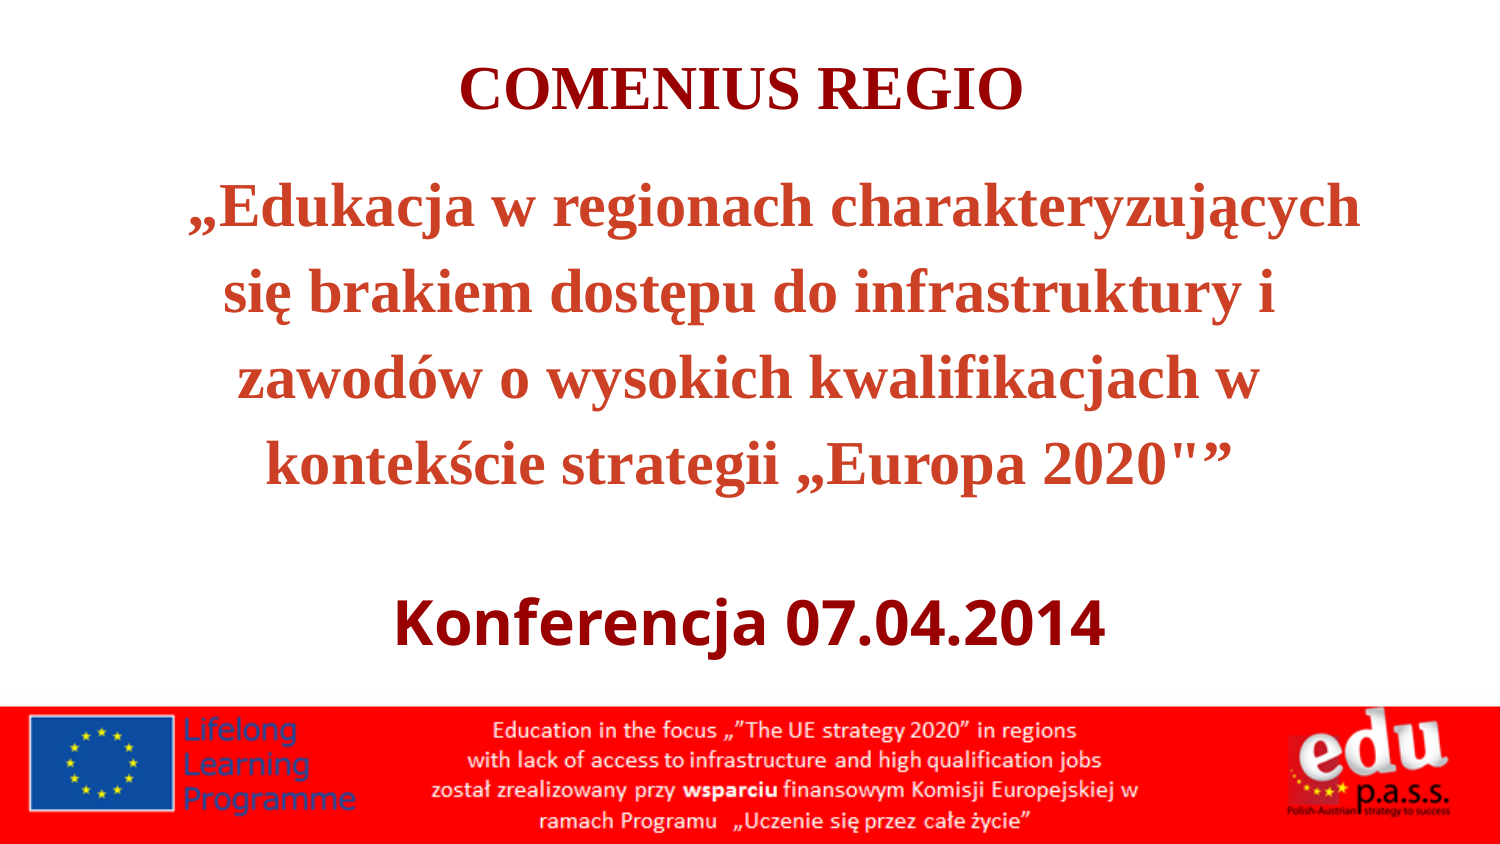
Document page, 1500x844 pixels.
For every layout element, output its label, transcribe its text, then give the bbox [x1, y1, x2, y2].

title COMENIUS REGIO „Edukacja w regionach charakteryzujących się brakiem dostępu do infrastruktury i zawodów o wysokich kwalifikacjach w kontekście strategii „Europa 2020"” [112, 43, 1388, 567]
subtitle Konferencja 07.04.2014 [112, 567, 1388, 685]
picture [0, 0, 1500, 844]
